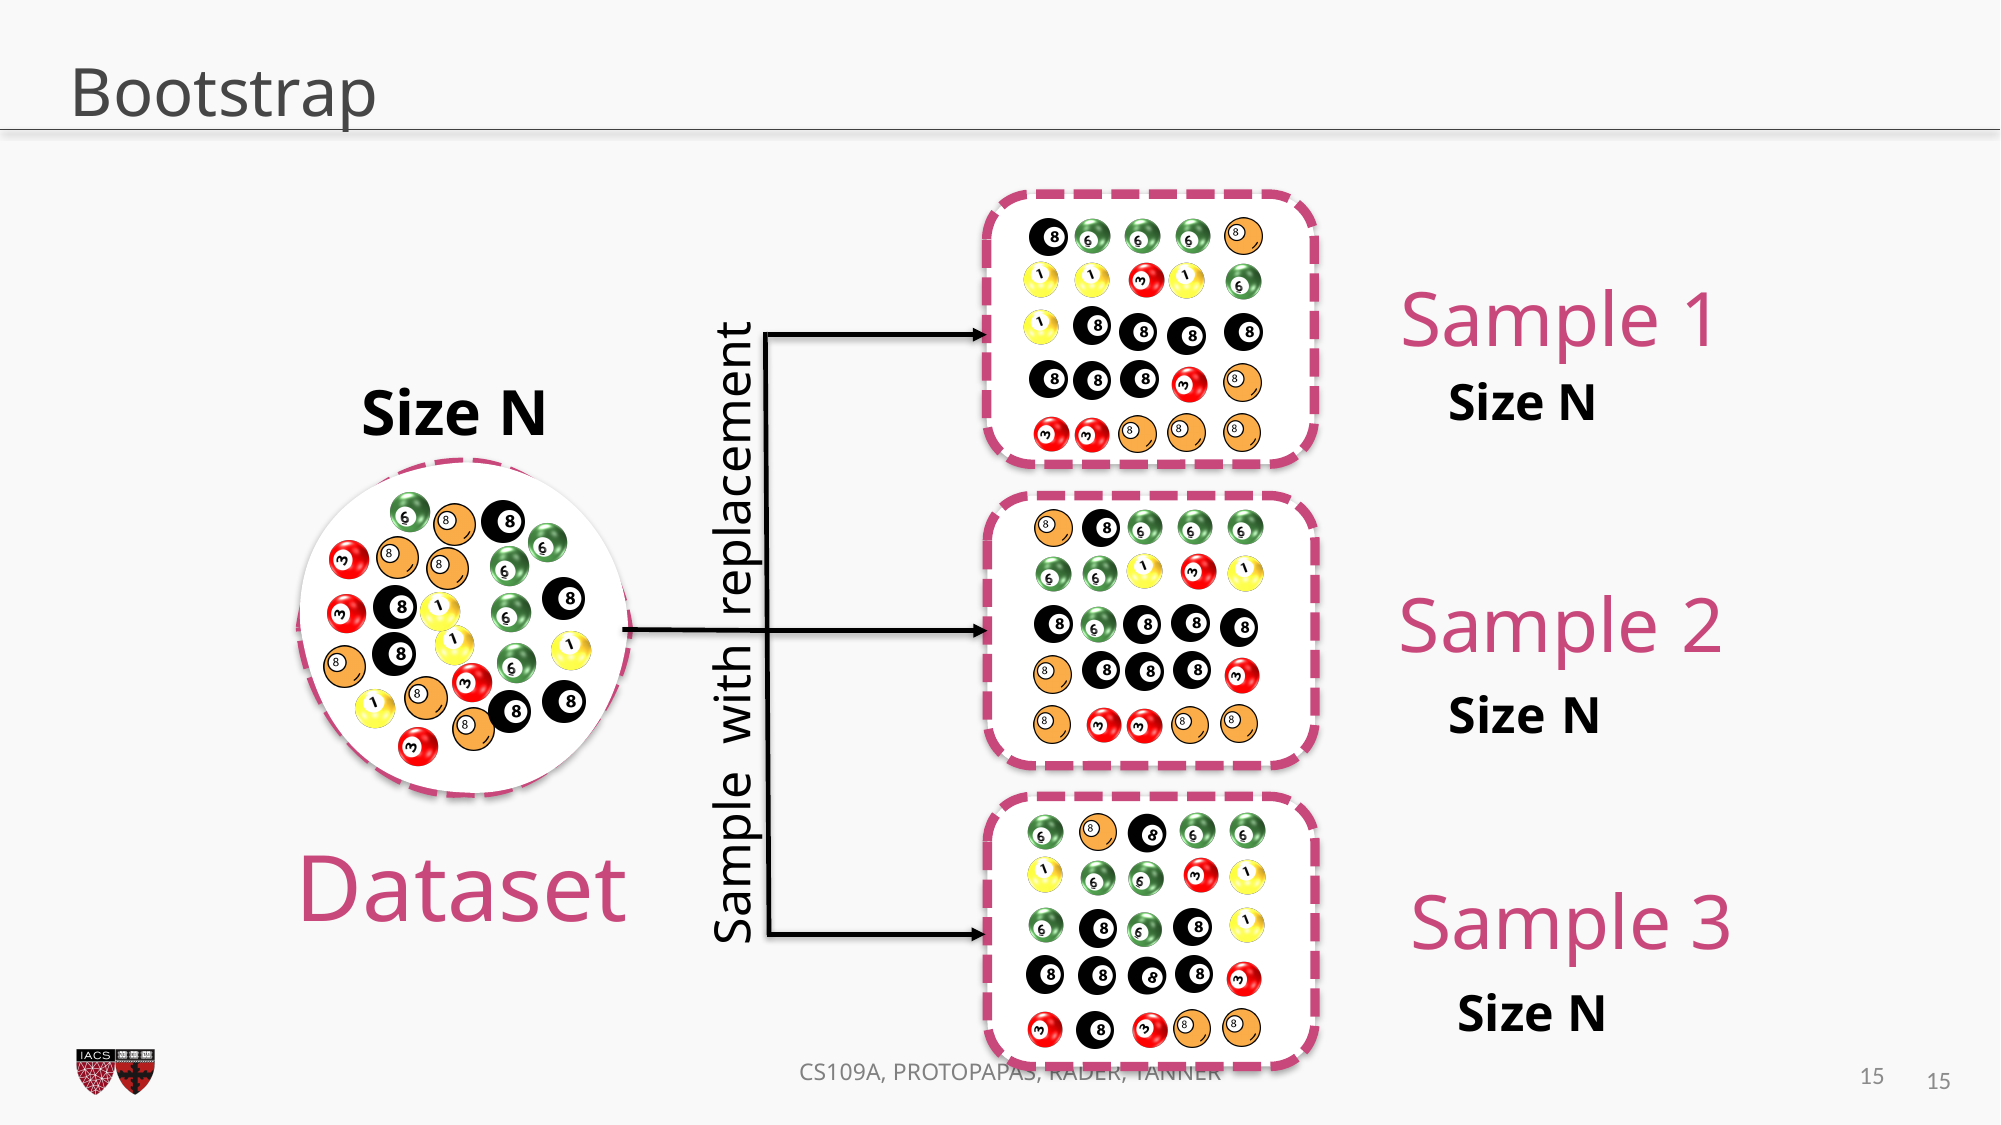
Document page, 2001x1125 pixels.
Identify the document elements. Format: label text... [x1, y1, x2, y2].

picture [1173, 907, 1212, 946]
picture [1175, 955, 1214, 993]
picture [1228, 905, 1267, 944]
text_box Sample with replacement [692, 306, 768, 627]
picture [1073, 261, 1112, 300]
picture [1073, 361, 1112, 400]
picture [1224, 216, 1263, 255]
picture [1073, 306, 1112, 345]
picture [1224, 313, 1263, 351]
picture [1021, 260, 1060, 299]
picture [1125, 707, 1164, 746]
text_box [765, 331, 770, 629]
text_box [986, 494, 1316, 767]
picture [1125, 552, 1164, 591]
picture [75, 1049, 155, 1095]
picture [1123, 216, 1162, 255]
picture [1078, 813, 1117, 852]
picture [1121, 854, 1171, 903]
slide_number 14 [1500, 1050, 1967, 1110]
picture [1034, 509, 1073, 548]
picture [1122, 605, 1161, 644]
picture [1223, 413, 1261, 452]
picture [1076, 1011, 1115, 1050]
picture [1228, 811, 1267, 850]
picture [1167, 317, 1206, 356]
picture [1171, 604, 1210, 643]
picture [327, 538, 371, 582]
picture [481, 499, 525, 543]
title Bootstrap [55, 42, 1941, 169]
picture [1120, 360, 1159, 399]
picture [1120, 905, 1169, 954]
picture [1123, 951, 1172, 1000]
picture [1077, 956, 1116, 995]
picture [1181, 856, 1220, 895]
picture [1029, 217, 1068, 256]
picture [1178, 811, 1217, 850]
picture [1084, 705, 1123, 744]
picture [1224, 960, 1263, 999]
picture [1081, 554, 1120, 593]
picture [1021, 308, 1060, 347]
picture [1082, 651, 1121, 690]
text_box [985, 193, 1316, 465]
picture [324, 592, 368, 636]
picture [1034, 554, 1073, 593]
picture [1170, 705, 1209, 744]
picture [418, 503, 538, 751]
picture [1026, 855, 1065, 894]
text_box Size N [1442, 973, 1623, 1049]
picture [376, 535, 420, 579]
picture [1125, 1005, 1211, 1055]
picture [542, 679, 586, 723]
text_box Size N [1433, 663, 1618, 754]
picture [1125, 652, 1164, 691]
text_box Sample 1 [1385, 264, 1739, 370]
text_box Dataset [280, 822, 643, 948]
text_box Size N [346, 365, 564, 456]
picture [1176, 508, 1215, 546]
text_box Size N [1433, 363, 1614, 439]
picture [1223, 363, 1262, 402]
picture [1127, 261, 1166, 300]
picture [1119, 313, 1158, 352]
picture [1220, 608, 1259, 647]
picture [1082, 508, 1121, 547]
picture [1224, 262, 1263, 301]
picture [1034, 605, 1073, 644]
picture [1226, 554, 1265, 593]
picture [488, 520, 570, 588]
picture [1226, 508, 1265, 546]
picture [1118, 414, 1157, 453]
text_box [986, 795, 1316, 1068]
picture [1078, 859, 1117, 898]
picture [1026, 1010, 1065, 1049]
picture [1228, 858, 1267, 897]
picture [388, 490, 432, 534]
picture [1220, 704, 1259, 743]
text_box Sample with replacement [692, 639, 768, 961]
picture [1027, 905, 1066, 944]
picture [1125, 508, 1164, 546]
picture [489, 590, 533, 634]
picture [1174, 216, 1213, 255]
picture [1222, 1008, 1261, 1047]
picture [1026, 955, 1065, 994]
picture [322, 644, 440, 769]
picture [1032, 414, 1071, 453]
text_box Sample 2 [1384, 561, 1740, 677]
picture [1078, 909, 1117, 948]
text_box [299, 461, 629, 794]
picture [1073, 416, 1112, 455]
picture [1079, 605, 1118, 644]
text_box Sample 3 [1395, 866, 1749, 972]
picture [1073, 216, 1112, 255]
picture [1167, 261, 1206, 300]
picture [372, 632, 448, 720]
picture [373, 585, 417, 629]
picture [542, 577, 586, 621]
picture [1222, 656, 1261, 695]
picture [1179, 552, 1218, 591]
picture [1033, 705, 1072, 744]
picture [1167, 413, 1206, 452]
picture [1172, 651, 1211, 690]
picture [1026, 813, 1065, 852]
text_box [765, 638, 770, 936]
picture [549, 629, 593, 673]
picture [1170, 365, 1209, 404]
picture [1033, 655, 1072, 694]
picture [1029, 360, 1068, 399]
picture [1122, 808, 1172, 858]
